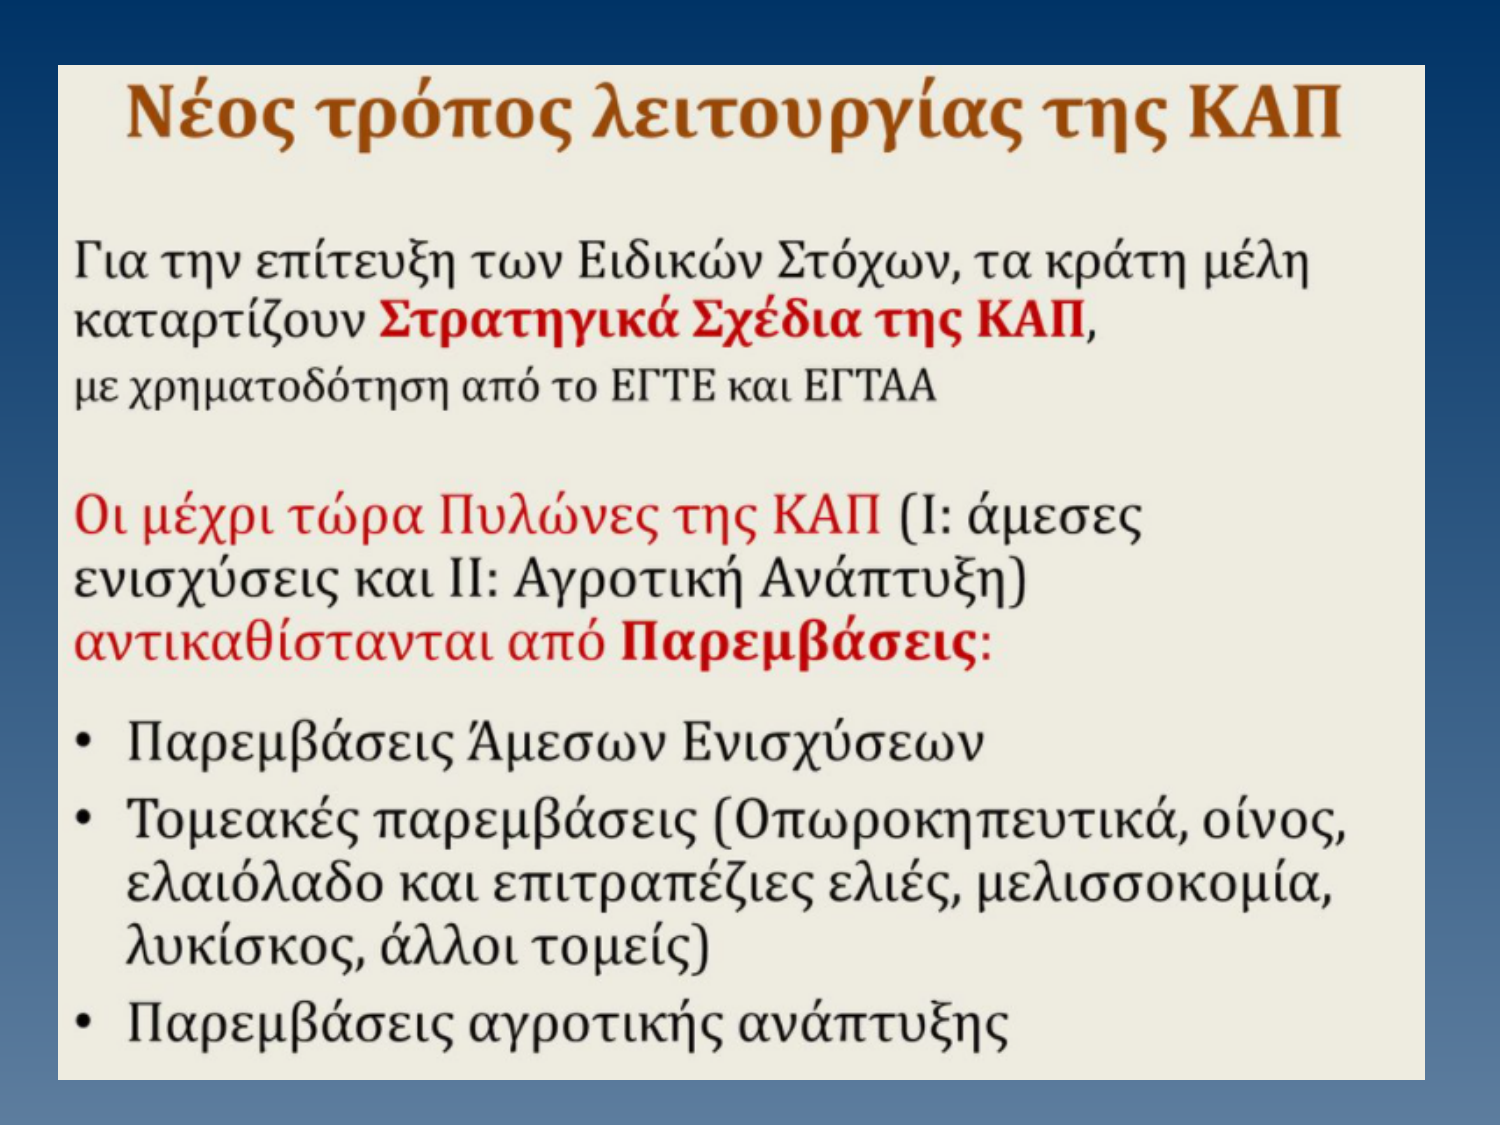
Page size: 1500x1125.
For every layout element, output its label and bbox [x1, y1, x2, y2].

picture [58, 65, 1426, 1080]
